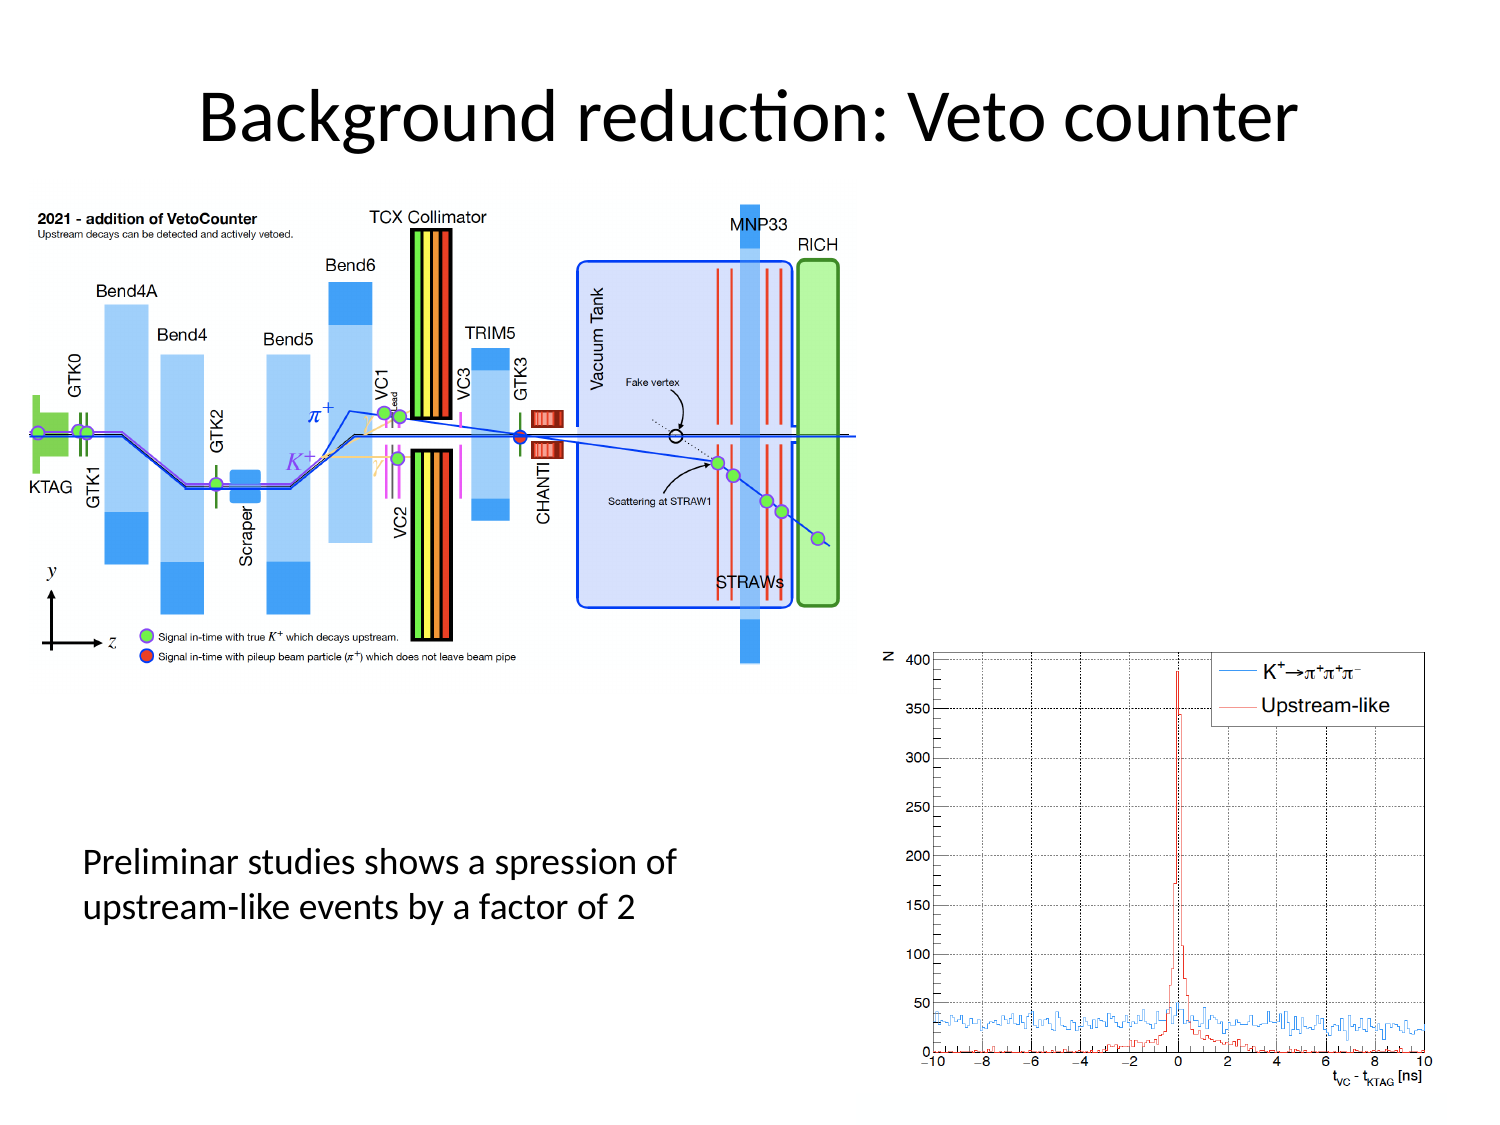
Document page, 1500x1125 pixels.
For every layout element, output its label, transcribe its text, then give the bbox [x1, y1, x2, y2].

text_box Preliminar studies shows a spression of upstream-like events by a factor of 2 [67, 829, 818, 935]
picture [29, 178, 857, 694]
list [855, 619, 1447, 1125]
title Background reduction: Veto counter [0, 17, 1500, 205]
